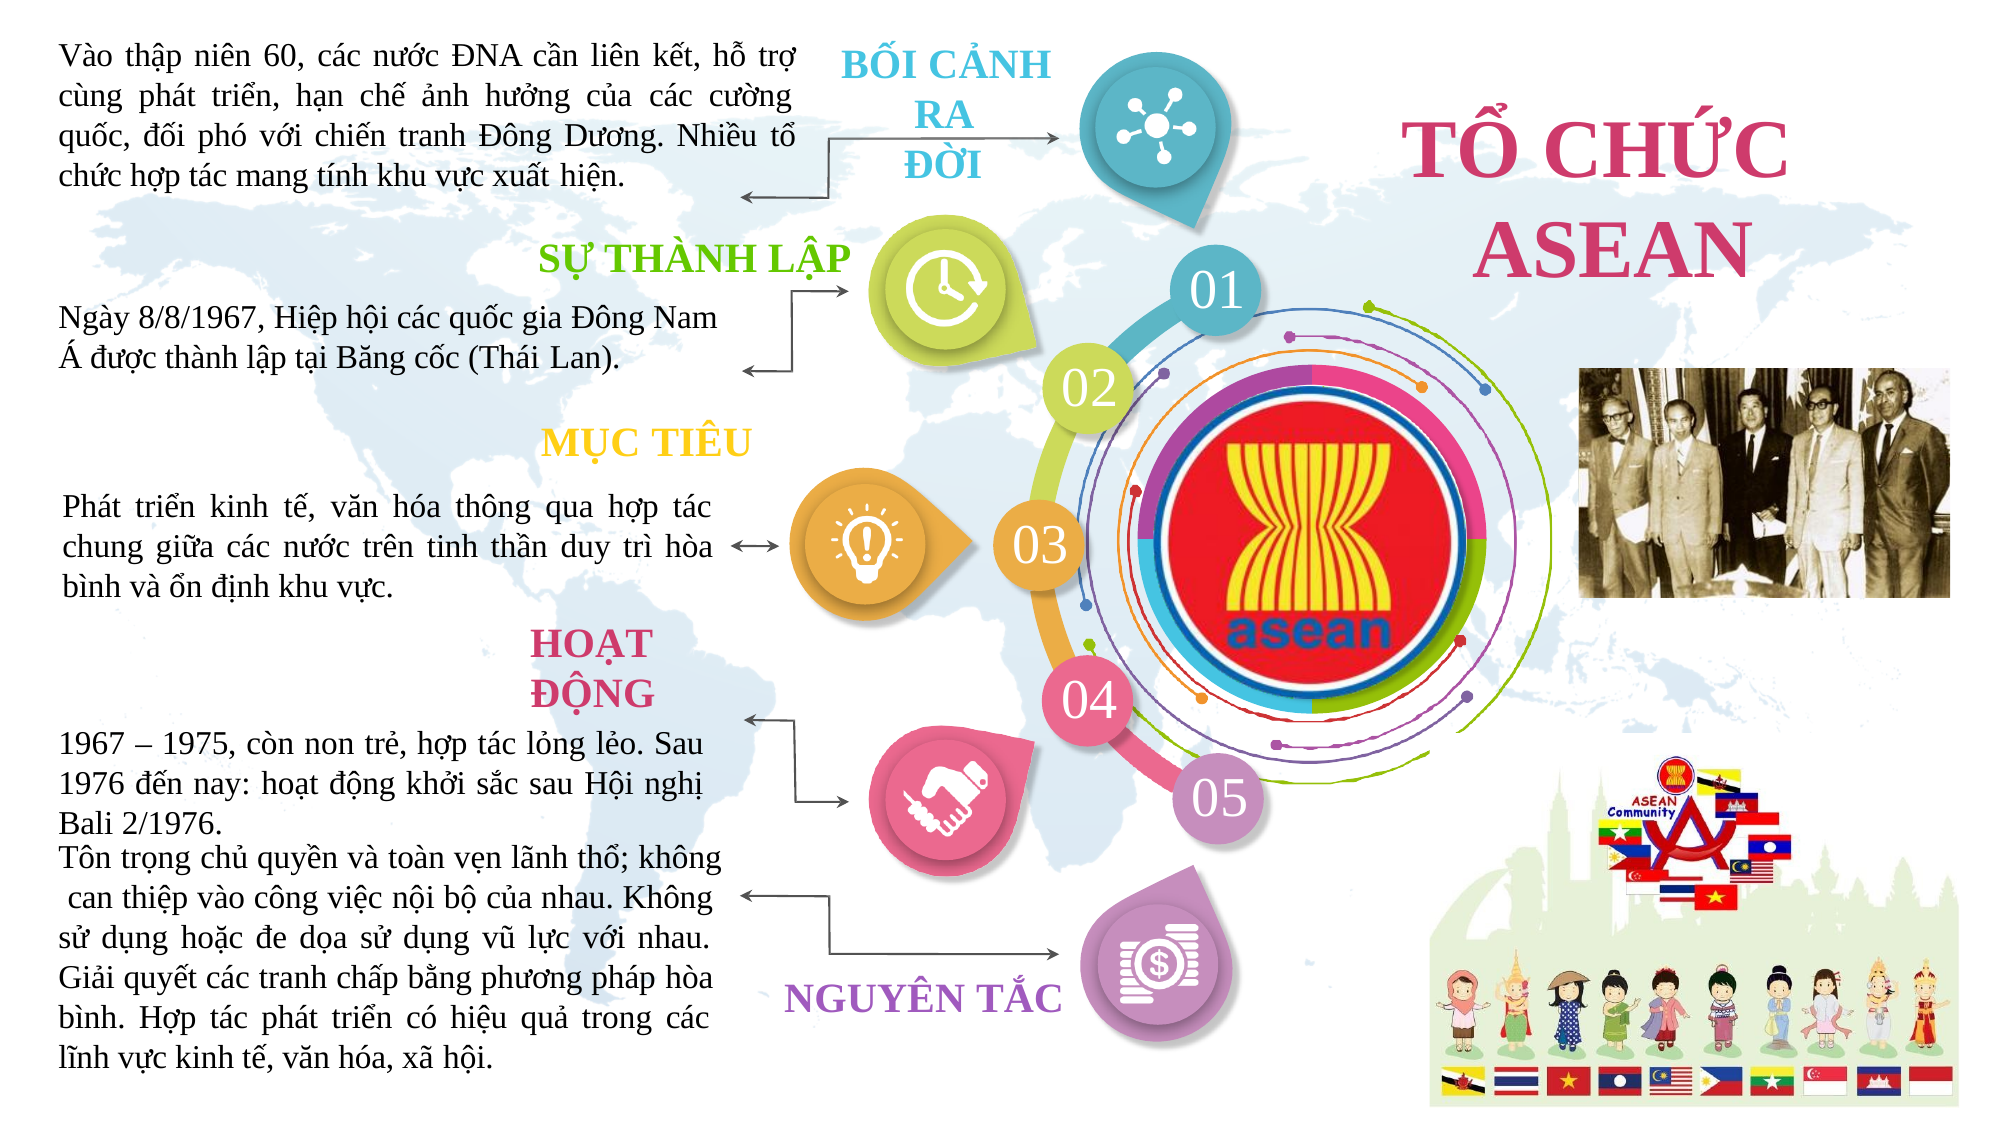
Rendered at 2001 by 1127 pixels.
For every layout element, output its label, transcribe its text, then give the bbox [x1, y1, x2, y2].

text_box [82, 50, 1916, 1028]
text_box Tôn trọng chủ quyền và toàn vẹn lãnh thổ; không can thiệp vào công việc nội bộ của nhau. Không sử dụng hoặc đe dọa sử dụng vũ lực với nhau. Giải quyết các tranh chấp bằng phương pháp hòa bình. Hợp tác phát triển có hiệu quả trong các lĩnh vực kinh tế, văn hóa, xã hội. [56, 833, 724, 1075]
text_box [1115, 368, 1960, 1108]
text_box MỤC TIÊU Phát triển kinh tế, văn hóa thông qua hợp tác chung giữa các nước trên tinh thần duy trì hòa bình và ổn định khu vực. HOẠT ĐỘNG 1967 – 1975, còn non trẻ, hợp tác lỏng lẻo. Sau 1976 đến nay: hoạt động khởi sắc sau Hội nghị Bali 2/1976. [56, 389, 77, 833]
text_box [730, 247, 1098, 676]
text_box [739, 752, 1110, 1055]
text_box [743, 502, 1110, 751]
text_box SỰ THÀNH LẬP Ngày 8/8/1967, Hiệp hội các quốc gia Đông Nam Á được thành lập tại Băng cốc (Thái Lan). [56, 211, 77, 375]
text_box BỐI CẢNH RA ĐỜI [838, 34, 1054, 49]
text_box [741, 85, 1198, 500]
text_box Vào thập niên 60, các nước ĐNA cần liên kết, hỗ trợ cùng phát triển, hạn chế ảnh hưởng của các cường quốc, đối phó với chiến tranh Đông Dương. Nhiều tổ chức hợp tác mang tính khu vực xuất hiện. [56, 31, 809, 194]
